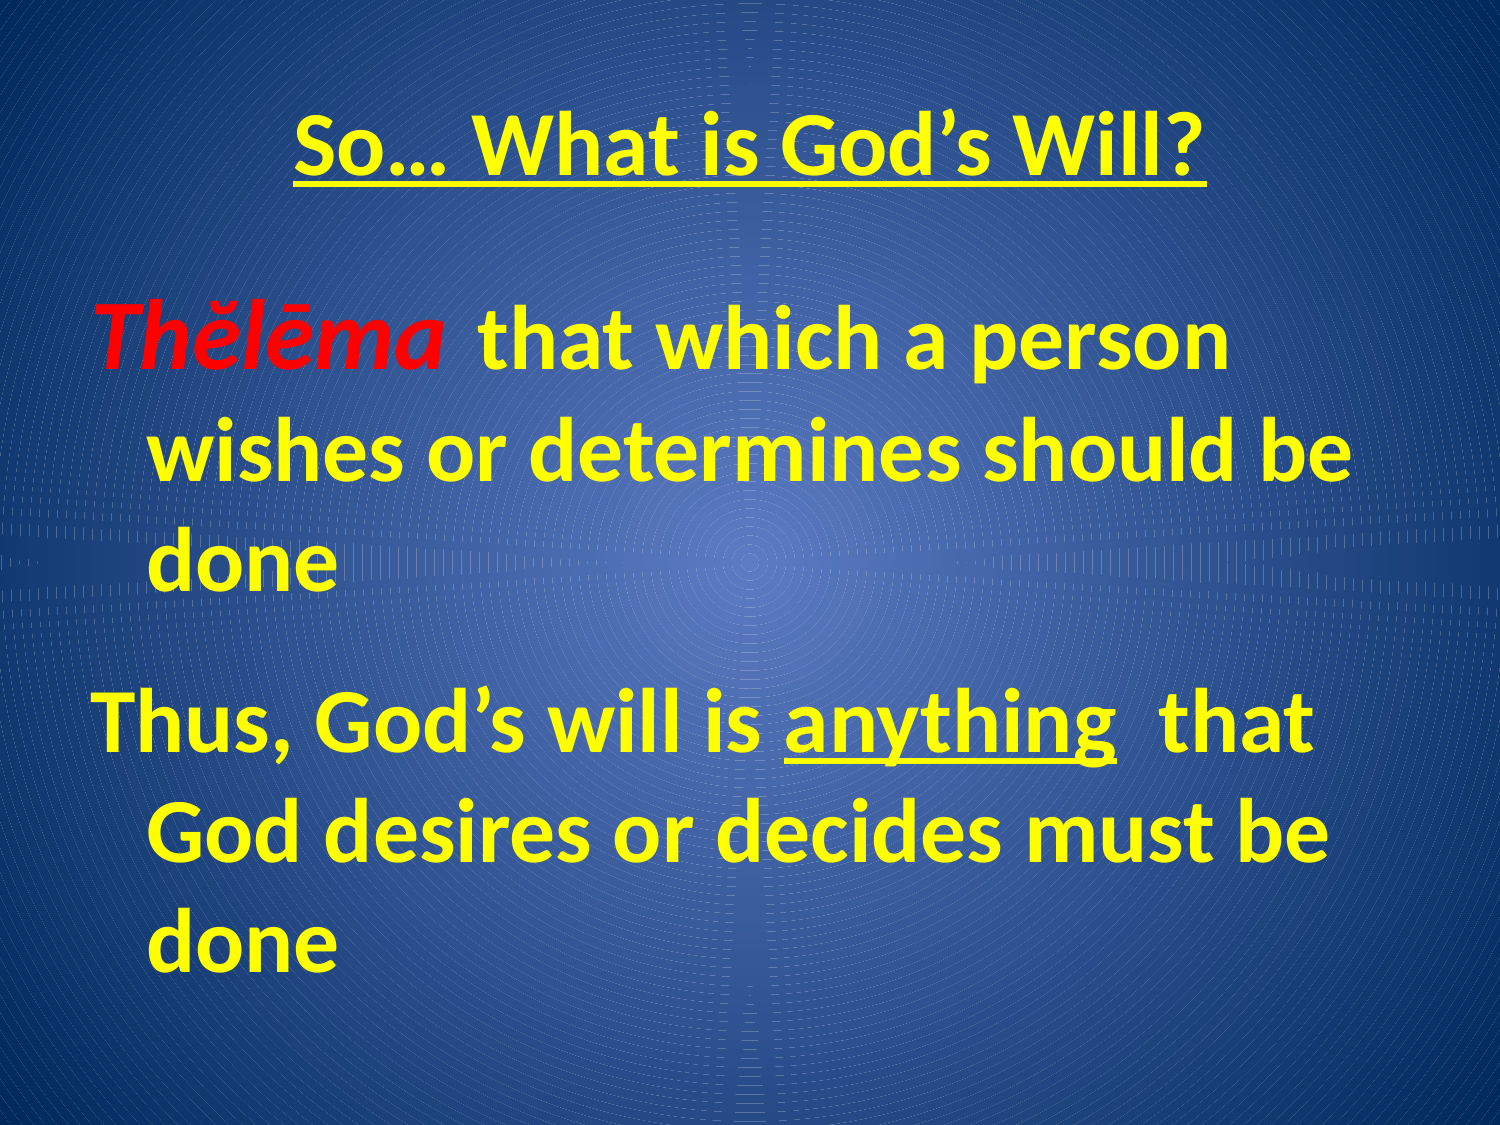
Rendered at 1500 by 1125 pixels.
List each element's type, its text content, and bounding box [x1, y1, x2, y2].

title So… What is God’s Will? [75, 45, 1425, 233]
list Thĕlēma that which a person wishes or determines should be done Thus, God’s will is anything that God desires or decides must be done [75, 262, 1425, 1005]
